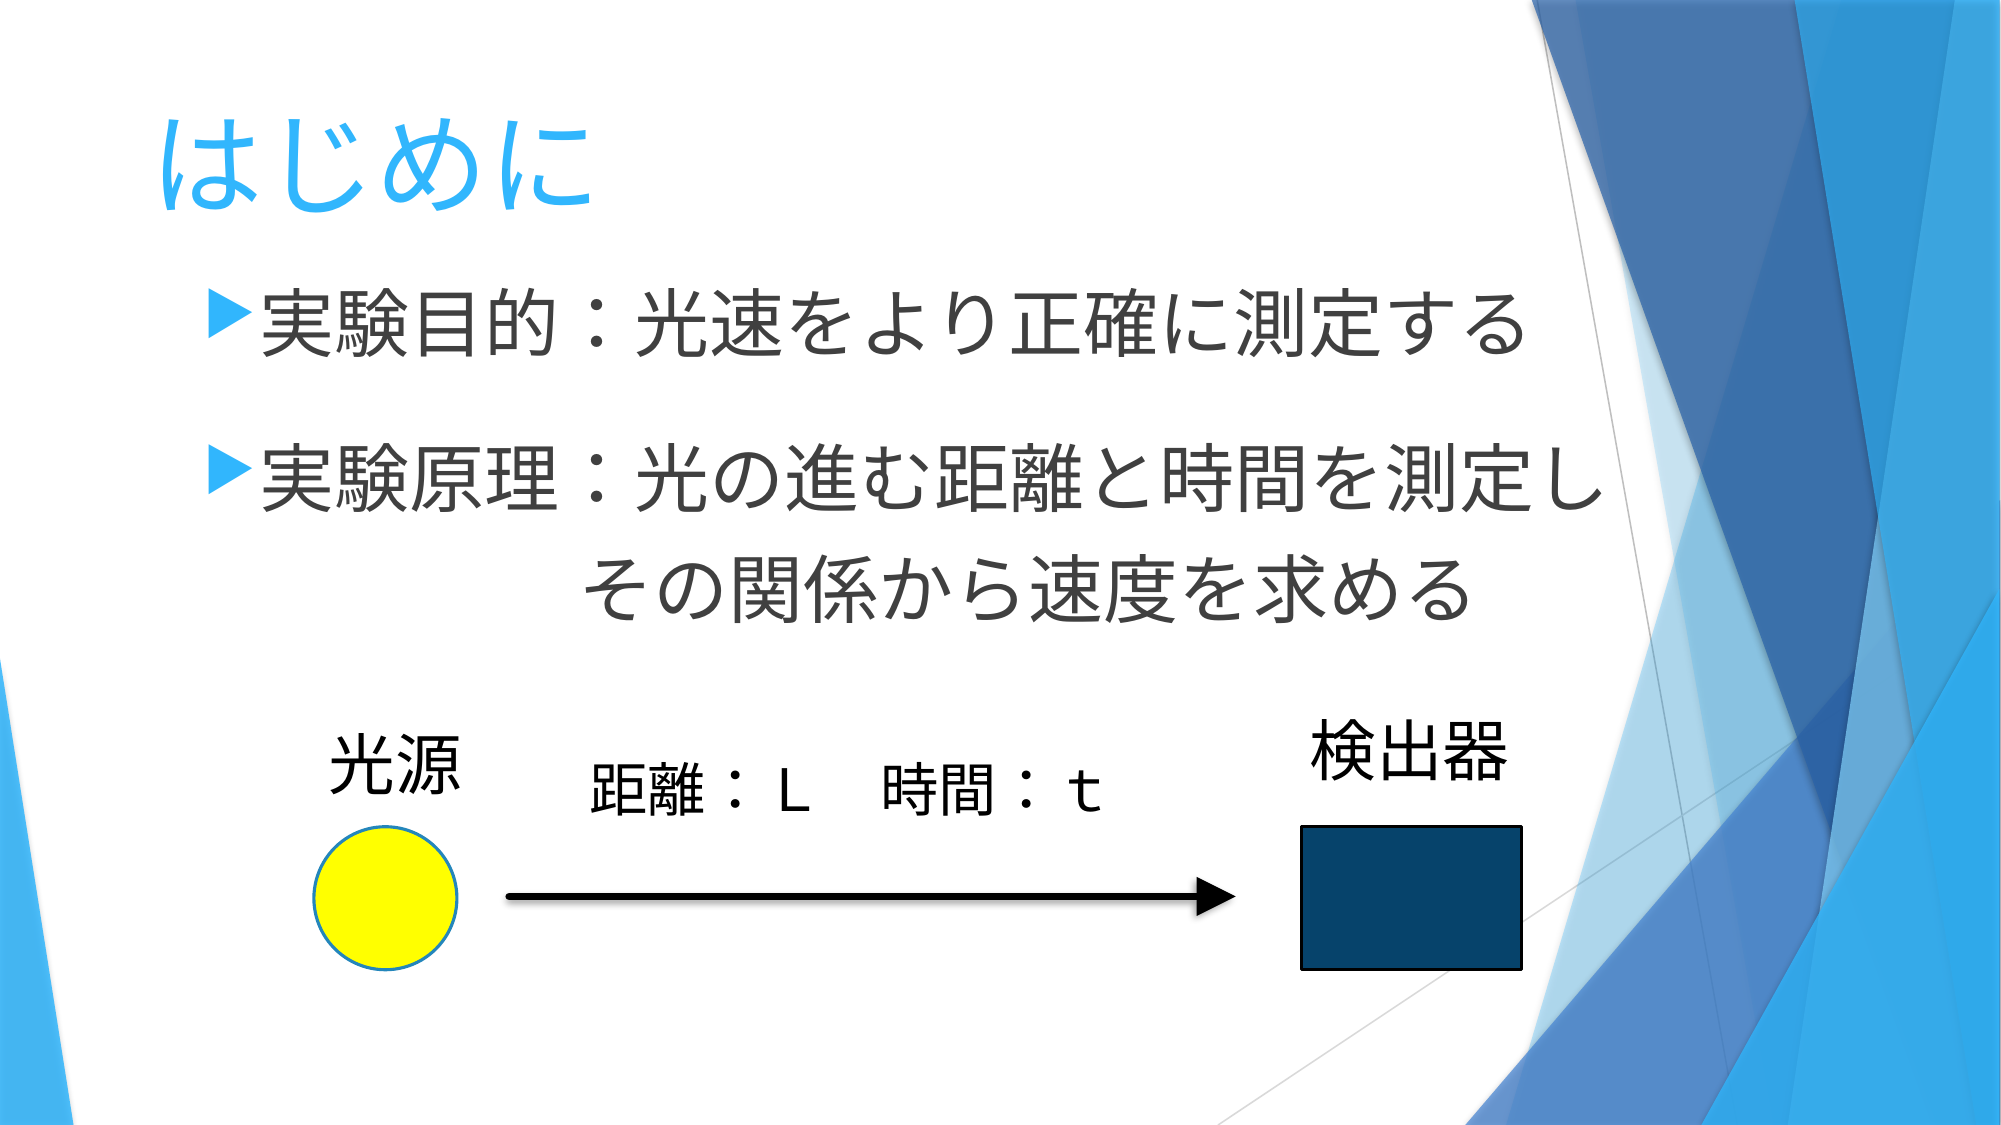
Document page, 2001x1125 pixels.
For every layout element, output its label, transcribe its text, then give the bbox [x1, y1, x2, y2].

text_box 距離：Ｌ 時間：ｔ [574, 745, 1197, 831]
title はじめに [135, 86, 1546, 254]
text_box 検出器 [1294, 701, 1546, 797]
text_box 光源 [313, 715, 510, 811]
list 実験目的：光速をより正確に測定する 実験原理：光の進む距離と時間を測定し その関係から速度を求める [188, 268, 1661, 681]
text_box [312, 825, 459, 972]
text_box [1300, 825, 1523, 971]
